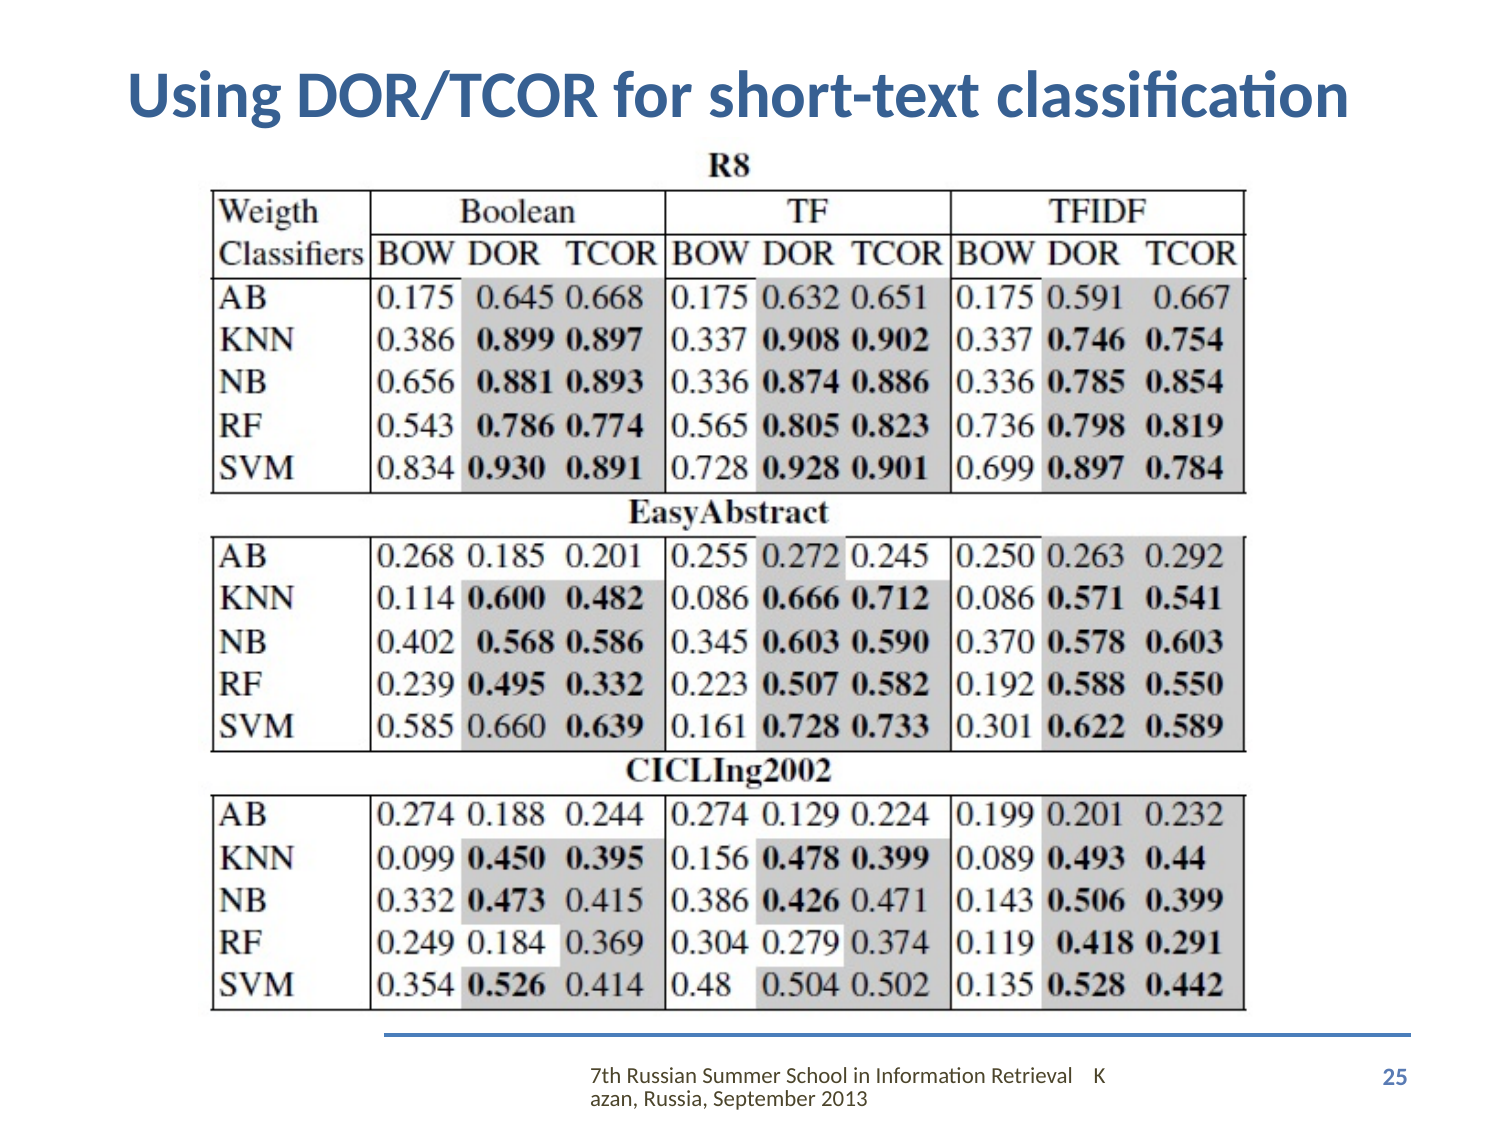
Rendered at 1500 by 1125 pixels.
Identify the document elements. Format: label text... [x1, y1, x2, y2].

footer 7th Russian Summer School in Information Retrieval Kazan, Russia, September 2013 [575, 1044, 1128, 1105]
title Using DOR/TCOR for short-text classification [64, 33, 1415, 149]
slide_number 25 [1311, 1045, 1424, 1106]
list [197, 136, 1259, 1024]
